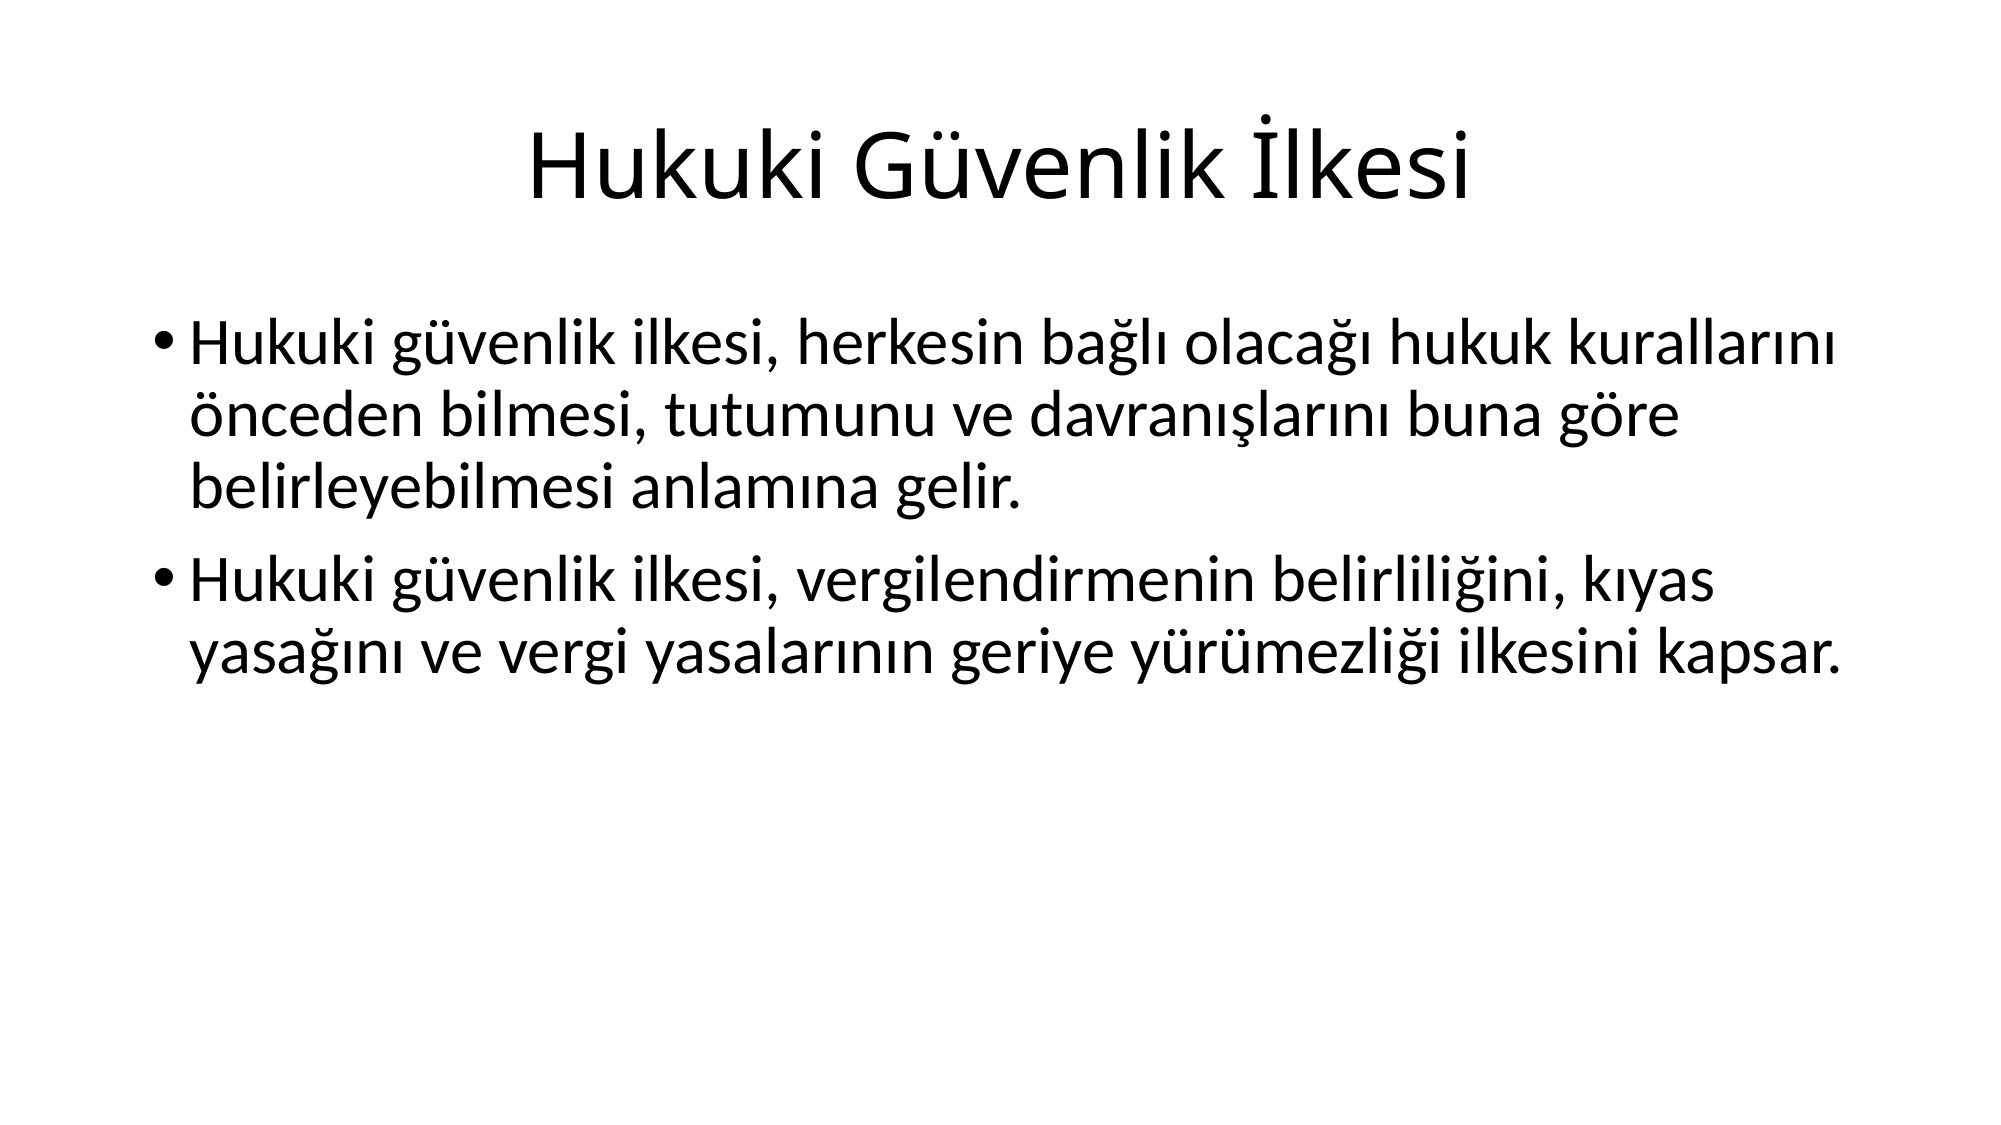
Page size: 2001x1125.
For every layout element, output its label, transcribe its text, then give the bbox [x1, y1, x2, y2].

title Hukuki Güvenlik İlkesi [137, 59, 1863, 278]
list Hukuki güvenlik ilkesi, herkesin bağlı olacağı hukuk kurallarını önceden bilmesi, tutumunu ve davranışlarını buna göre belirleyebilmesi anlamına gelir. Hukuki güvenlik ilkesi, vergilendirmenin belirliliğini, kıyas yasağını ve vergi yasalarının geriye yürümezliği ilkesini kapsar. [137, 299, 1863, 1014]
